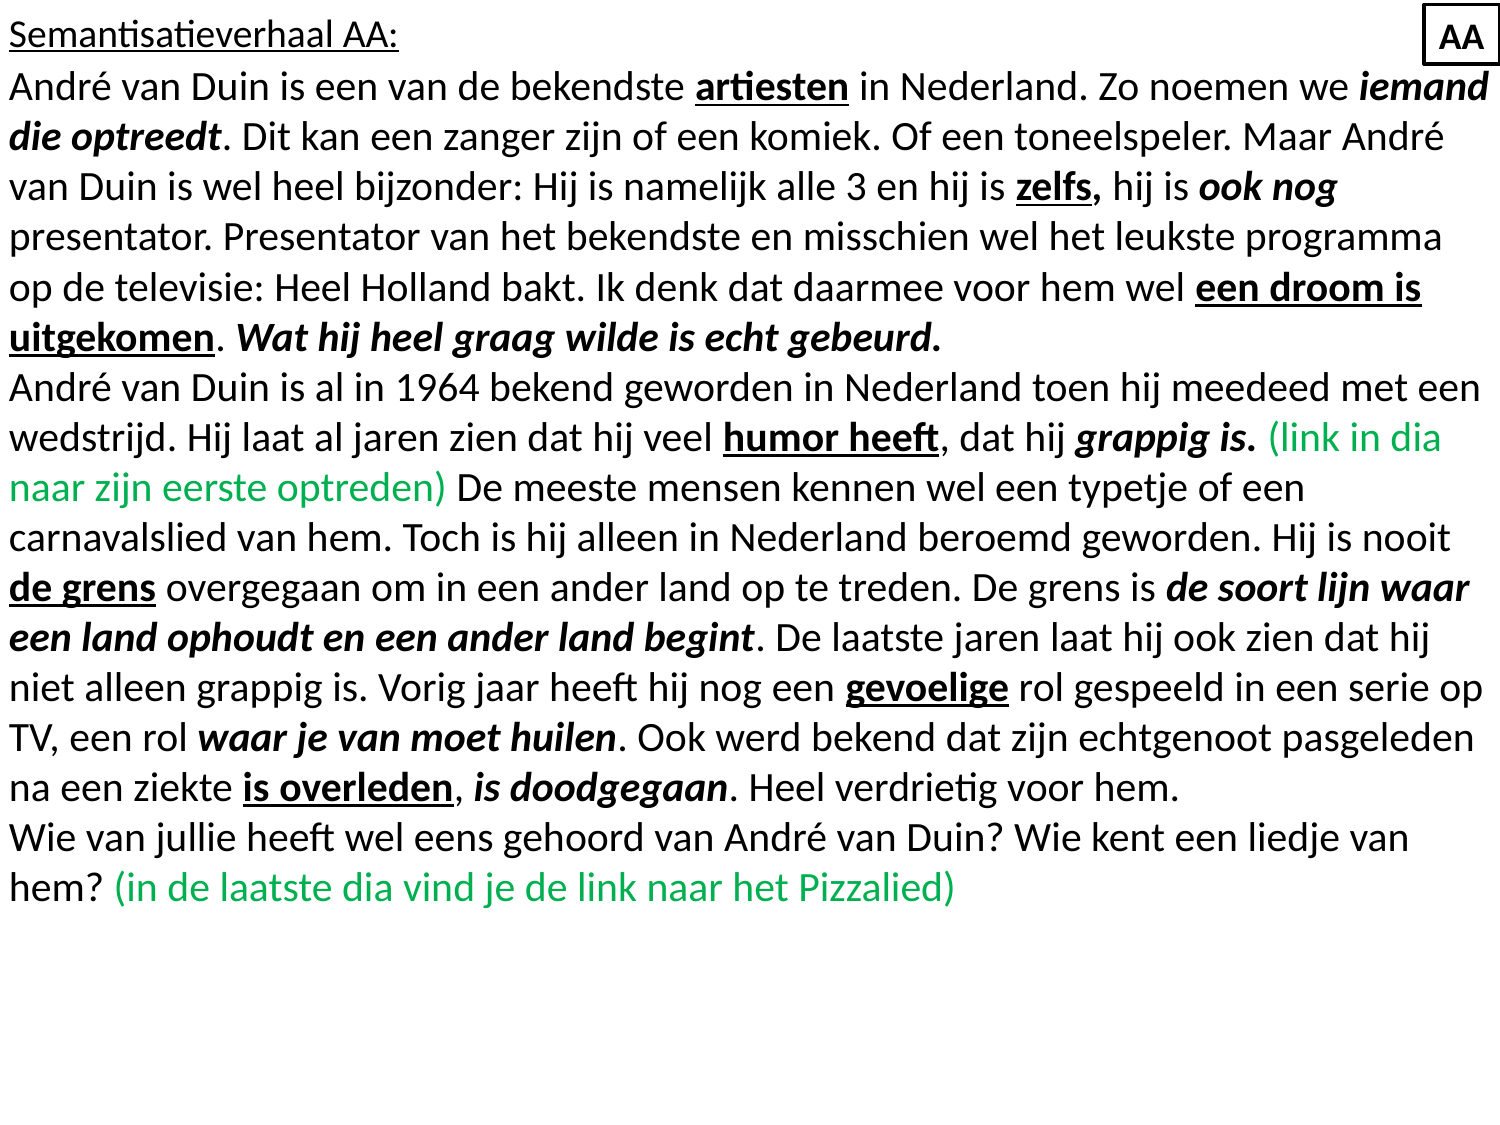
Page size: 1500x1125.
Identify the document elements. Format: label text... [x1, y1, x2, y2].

list Semantisatieverhaal AA: André van Duin is een van de bekendste artiesten in Nederland. Zo noemen we iemand die optreedt. Dit kan een zanger zijn of een komiek. Of een toneelspeler. Maar André van Duin is wel heel bijzonder: Hij is namelijk alle 3 en hij is zelfs, hij is ook nog presentator. Presentator van het bekendste en misschien wel het leukste programma op de televisie: Heel Holland bakt. Ik denk dat daarmee voor hem wel een droom is uitgekomen. Wat hij heel graag wilde is echt gebeurd. André van Duin is al in 1964 bekend geworden in Nederland toen hij meedeed met een wedstrijd. Hij laat al jaren zien dat hij veel humor heeft, dat hij grappig is. (link in dia naar zijn eerste optreden) De meeste mensen kennen wel een typetje of een carnavalslied van hem. Toch is hij alleen in Nederland beroemd geworden. Hij is nooit de grens overgegaan om in een ander land op te treden. De grens is de soort lijn waar een land ophoudt en een ander land begint. De laatste jaren laat hij ook zien dat hij niet alleen grappig is. Vorig jaar heeft hij nog een gevoelige rol gespeeld in een serie op TV, een rol waar je van moet huilen. Ook werd bekend dat zijn echtgenoot pasgeleden na een ziekte is overleden, is doodgegaan. Heel verdrietig voor hem. Wie van jullie heeft wel eens gehoord van André van Duin? Wie kent een liedje van hem? (in de laatste dia vind je de link naar het Pizzalied) [0, 0, 1500, 1125]
text_box AA [1424, 4, 1500, 65]
